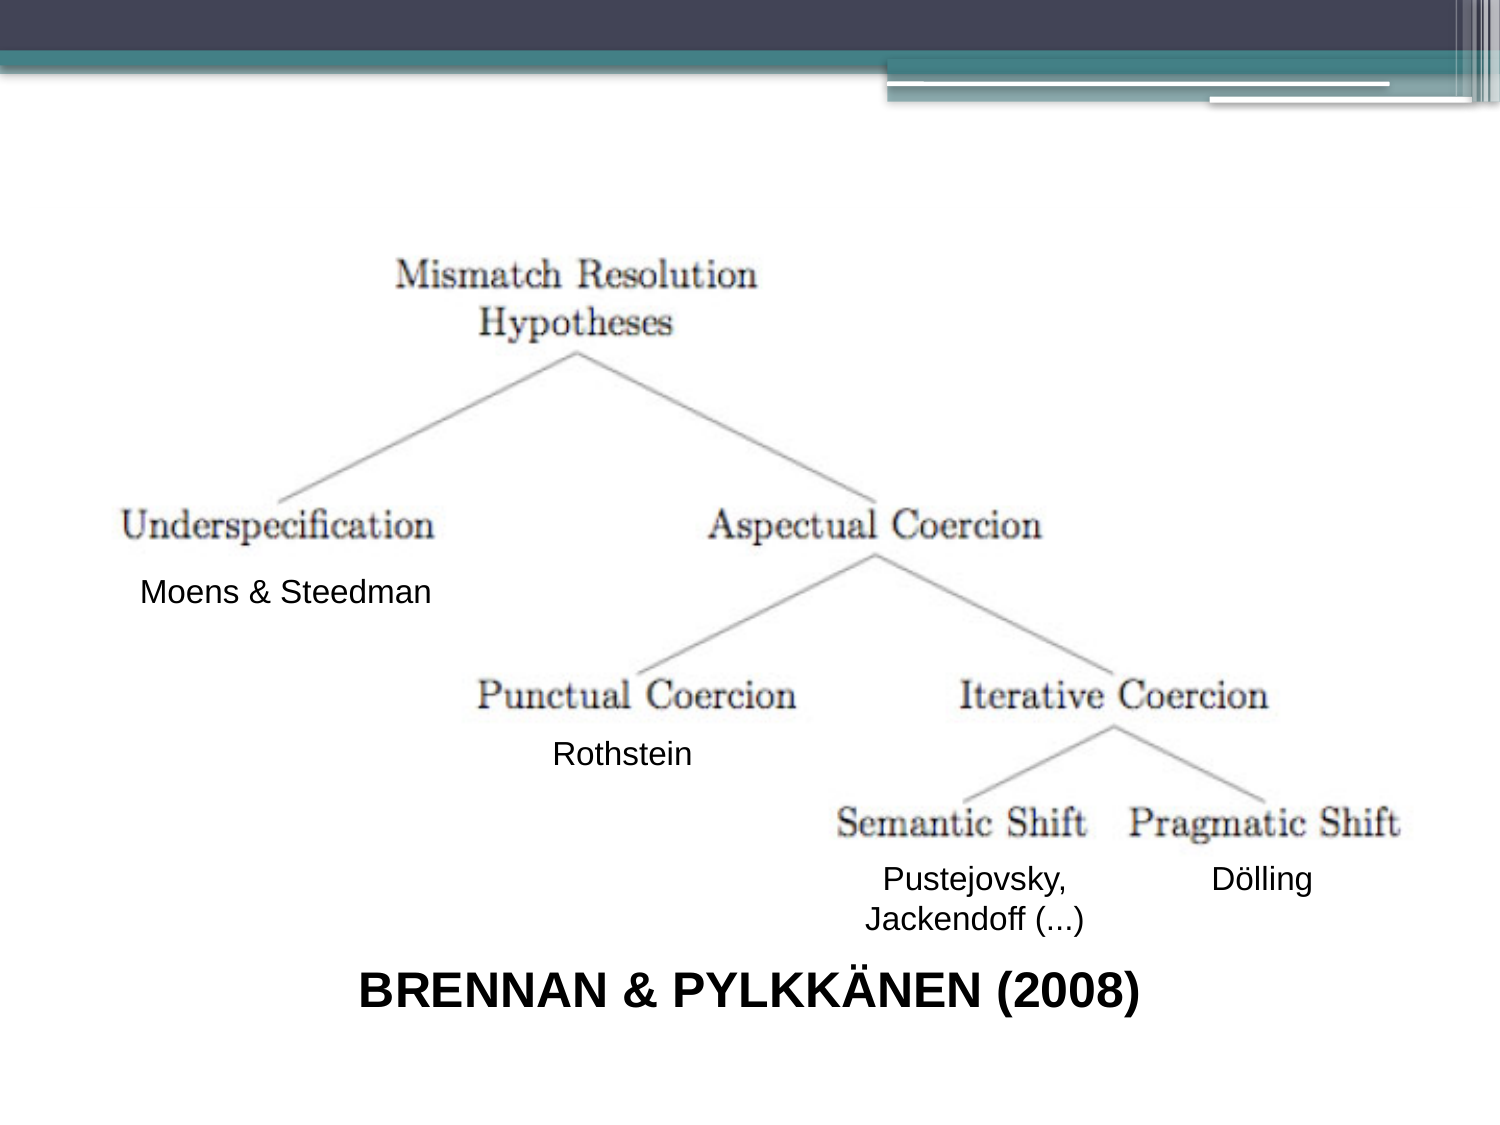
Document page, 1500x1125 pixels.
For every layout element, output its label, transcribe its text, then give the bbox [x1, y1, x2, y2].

text_box Pustejovsky, Jackendoff (...) [837, 895, 1113, 945]
text_box Dölling [1125, 895, 1400, 905]
picture [29, 206, 1472, 886]
text_box BRENNAN & PYLKKÄNEN (2008) [299, 949, 1200, 1025]
